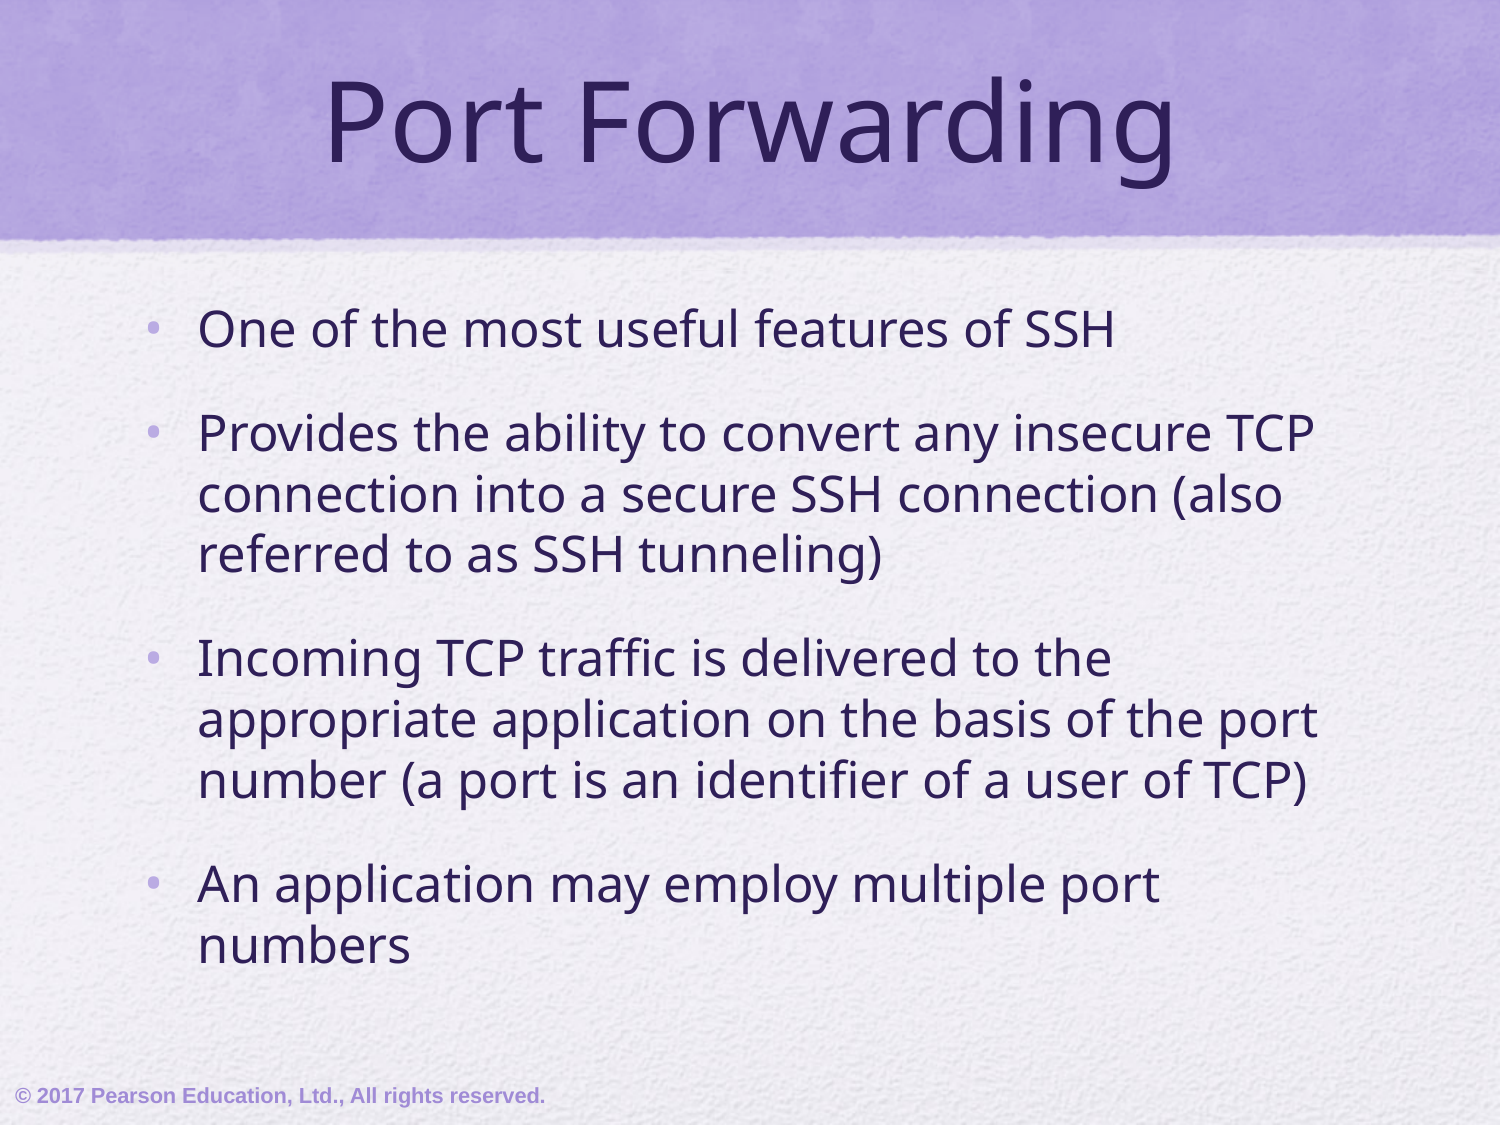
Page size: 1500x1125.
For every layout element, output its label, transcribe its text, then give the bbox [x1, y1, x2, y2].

footer © 2017 Pearson Education, Ltd., All rights reserved. [0, 1065, 825, 1125]
title Port Forwarding [129, 6, 1373, 239]
picture [0, 225, 1500, 1125]
list One of the most useful features of SSH Provides the ability to convert any insecure TCP connection into a secure SSH connection (also referred to as SSH tunneling) Incoming TCP traffic is delivered to the appropriate application on the basis of the port number (a port is an identifier of a user of TCP) An application may employ multiple port numbers [129, 288, 1373, 993]
